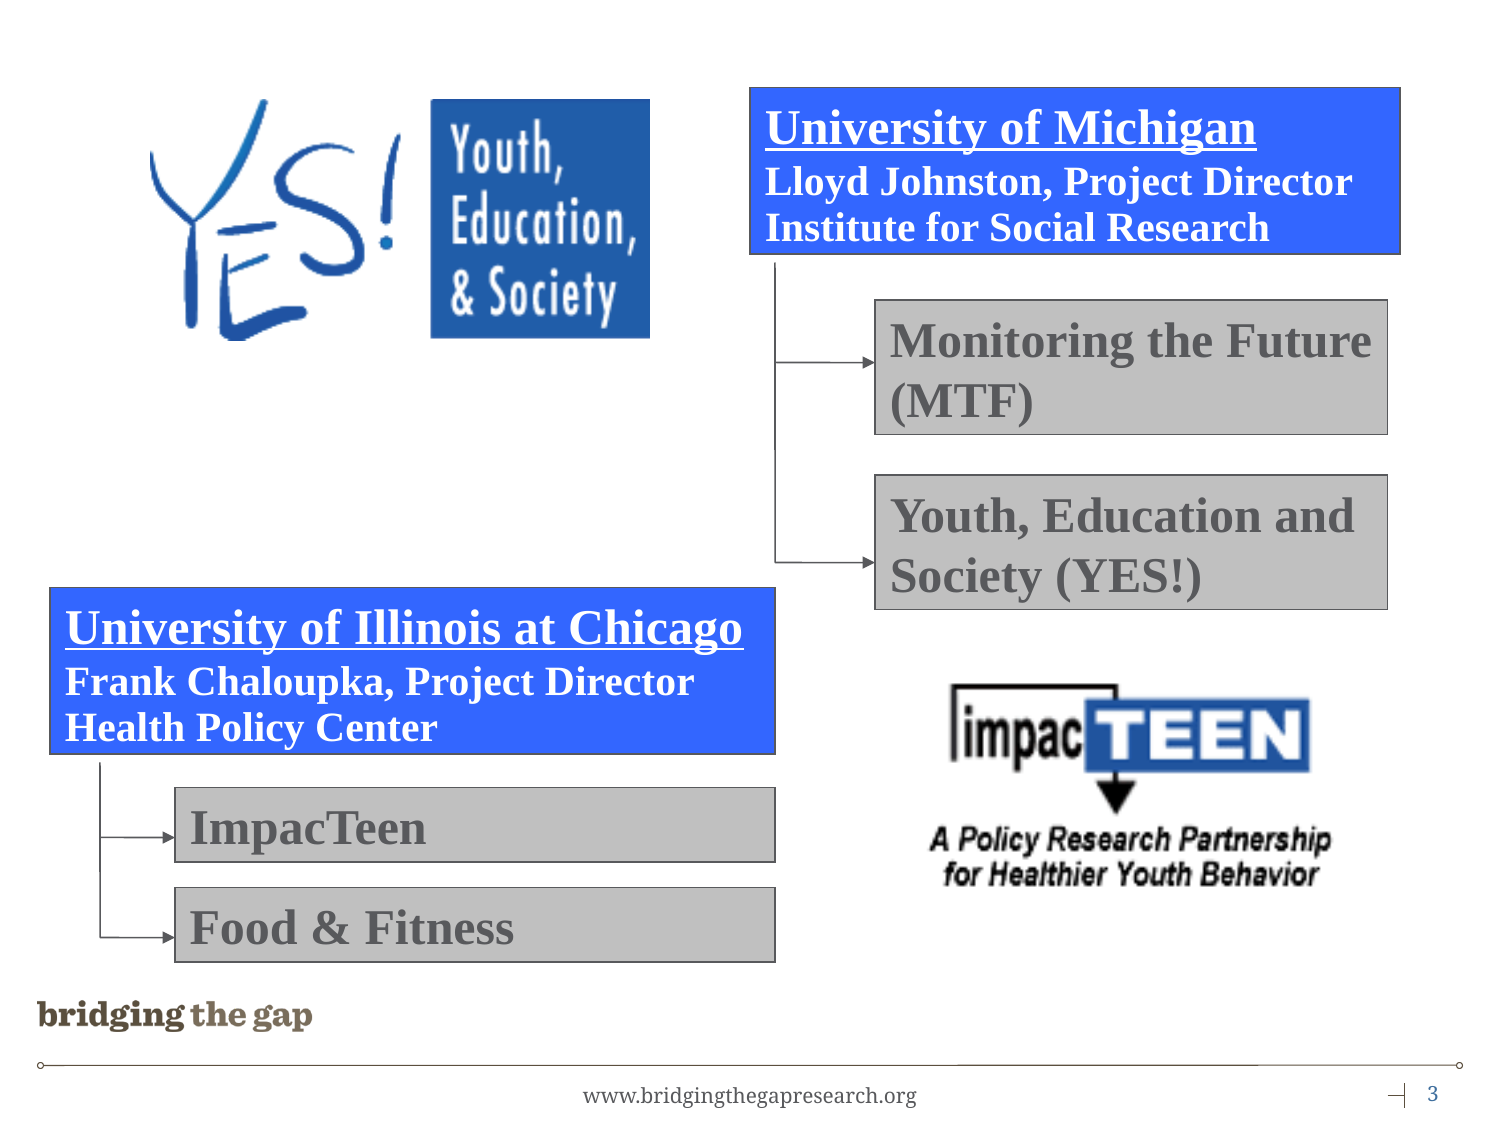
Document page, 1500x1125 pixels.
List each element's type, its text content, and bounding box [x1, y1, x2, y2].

text_box ImpacTeen [174, 787, 775, 863]
text_box University of Michigan Lloyd Johnston, Project Director Institute for Social Research [750, 87, 1400, 254]
text_box Youth, Education and Society (YES!) [874, 474, 1388, 610]
text_box Food & Fitness [174, 887, 775, 963]
picture [862, 674, 1363, 903]
text_box [774, 356, 875, 369]
picture [149, 99, 651, 342]
text_box University of Illinois at Chicago Frank Chaloupka, Project Director Health Policy Center [50, 587, 775, 754]
text_box [99, 831, 175, 844]
text_box [99, 931, 174, 944]
text_box [774, 556, 875, 569]
picture [37, 999, 313, 1032]
text_box Monitoring the Future (MTF) [874, 299, 1388, 435]
